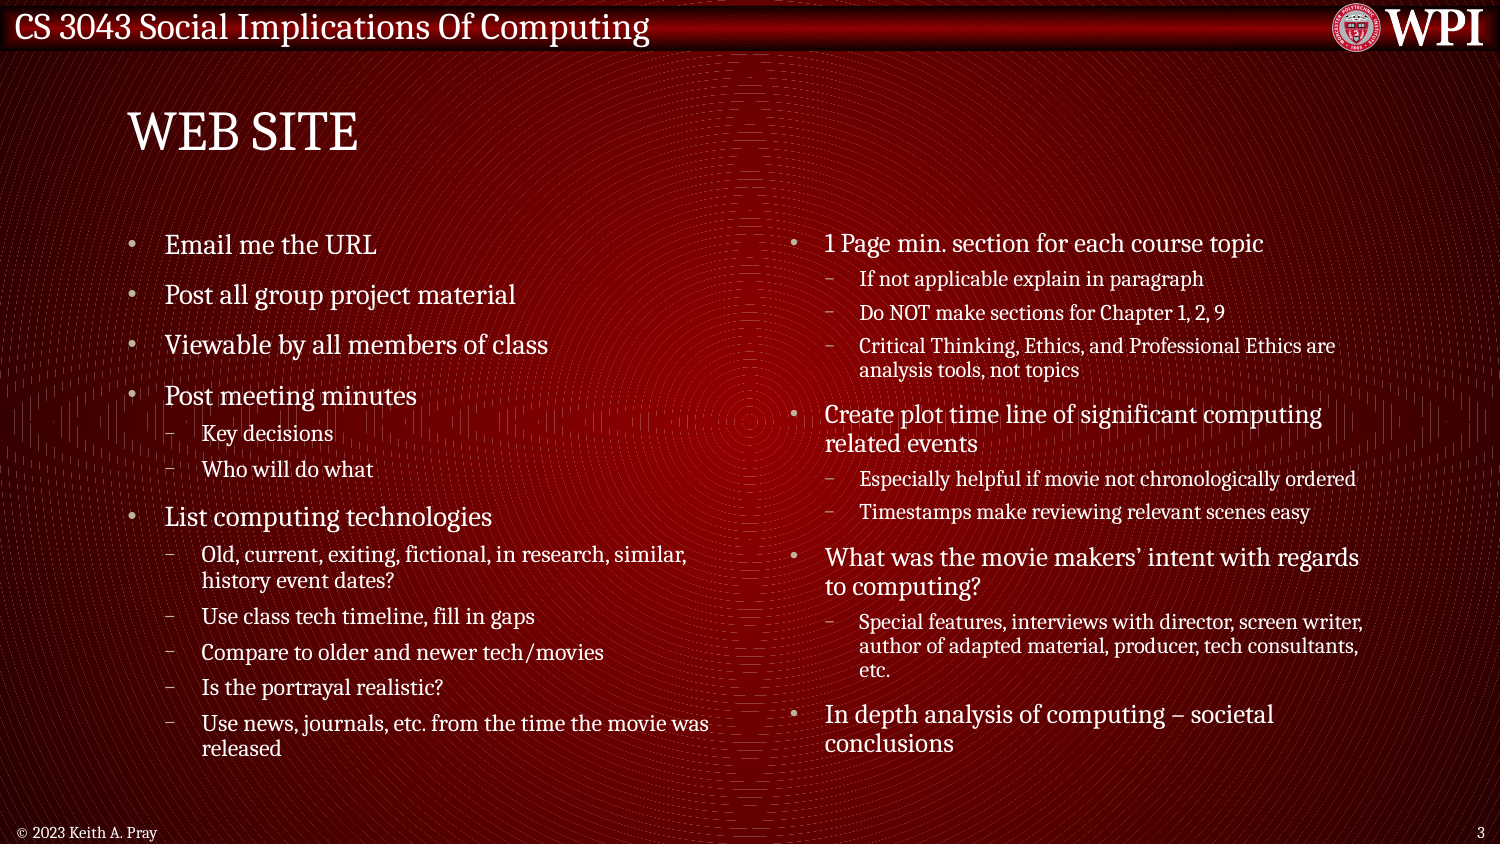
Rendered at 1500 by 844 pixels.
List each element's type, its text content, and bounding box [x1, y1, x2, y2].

slide_number 3 [1397, 819, 1500, 844]
title Web Site [112, 59, 1388, 210]
picture [1332, 3, 1483, 52]
footer © 2023 Keith A. Pray [0, 819, 913, 844]
list 1 Page min. section for each course topic If not applicable explain in paragraph Do NOT make sections for Chapter 1, 2, 9 Critical Thinking, Ethics, and Professional Ethics are analysis tools, not topics Create plot time line of significant computing related events Especially helpful if movie not chronologically ordered Timestamps make reviewing relevant scenes easy What was the movie makers’ intent with regards to computing? Special features, interviews with director, screen writer, author of adapted material, producer, tech consultants, etc. In depth analysis of computing – societal conclusions [774, 221, 1388, 772]
list Email me the URL Post all group project material Viewable by all members of class Post meeting minutes Key decisions Who will do what List computing technologies Old, current, exiting, fictional, in research, similar, history event dates? Use class tech timeline, fill in gaps Compare to older and newer tech/movies Is the portrayal realistic? Use news, journals, etc. from the time the movie was released [112, 221, 725, 772]
